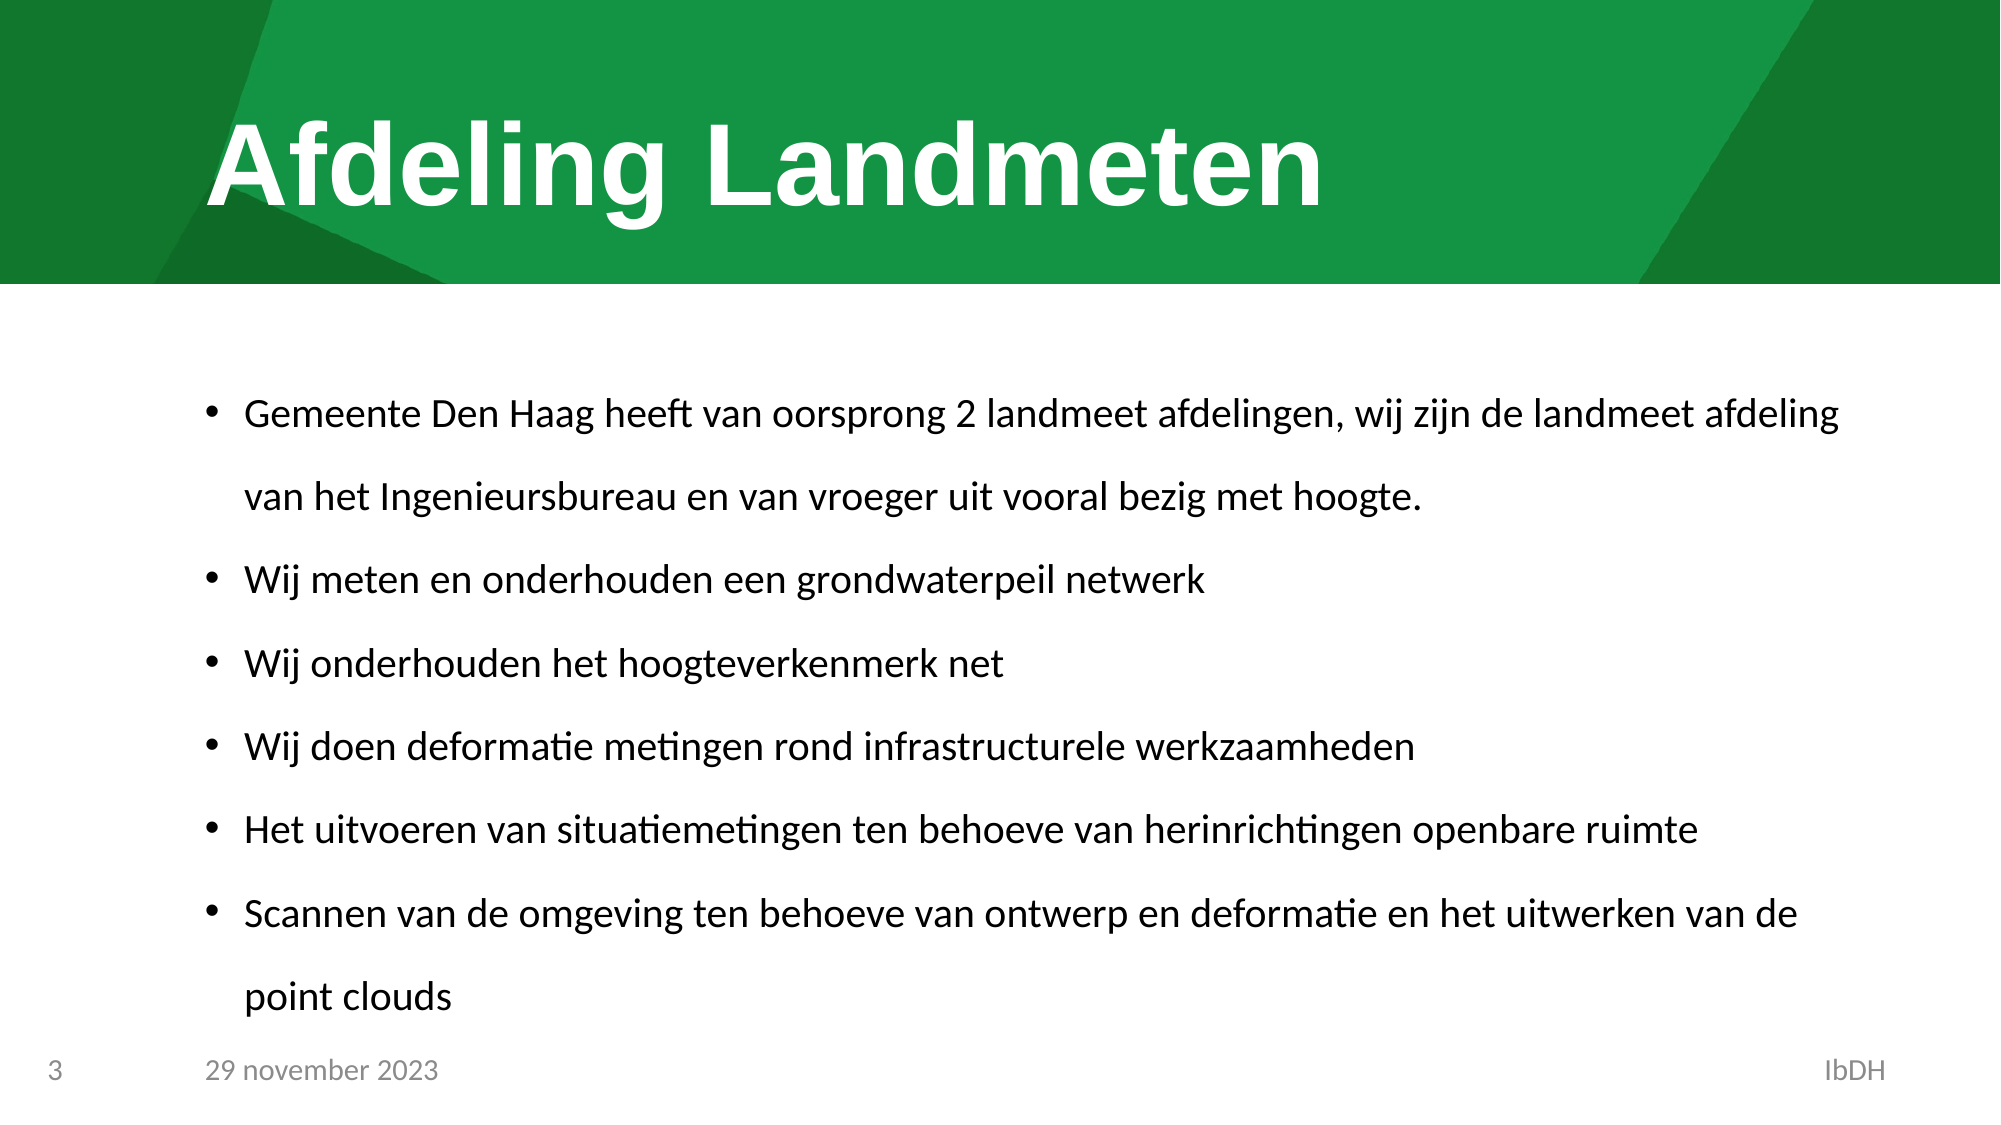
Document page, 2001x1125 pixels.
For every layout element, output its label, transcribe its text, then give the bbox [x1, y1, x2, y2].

title Afdeling Landmeten [204, 78, 1890, 258]
list Gemeente Den Haag heeft van oorsprong 2 landmeet afdelingen, wij zijn de landmeet afdeling van het Ingenieursbureau en van vroeger uit vooral bezig met hoogte. Wij meten en onderhouden een grondwaterpeil netwerk Wij onderhouden het hoogteverkenmerk net Wij doen deformatie metingen rond infrastructurele werkzaamheden Het uitvoeren van situatiemetingen ten behoeve van herinrichtingen openbare ruimte Scannen van de omgeving ten behoeve van ontwerp en deformatie en het uitwerken van de point clouds [204, 352, 1890, 1022]
footer IbDH [1593, 1050, 1886, 1125]
slide_number 3 [0, 1050, 167, 1125]
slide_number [204, 1050, 504, 1125]
picture [0, 0, 2000, 284]
